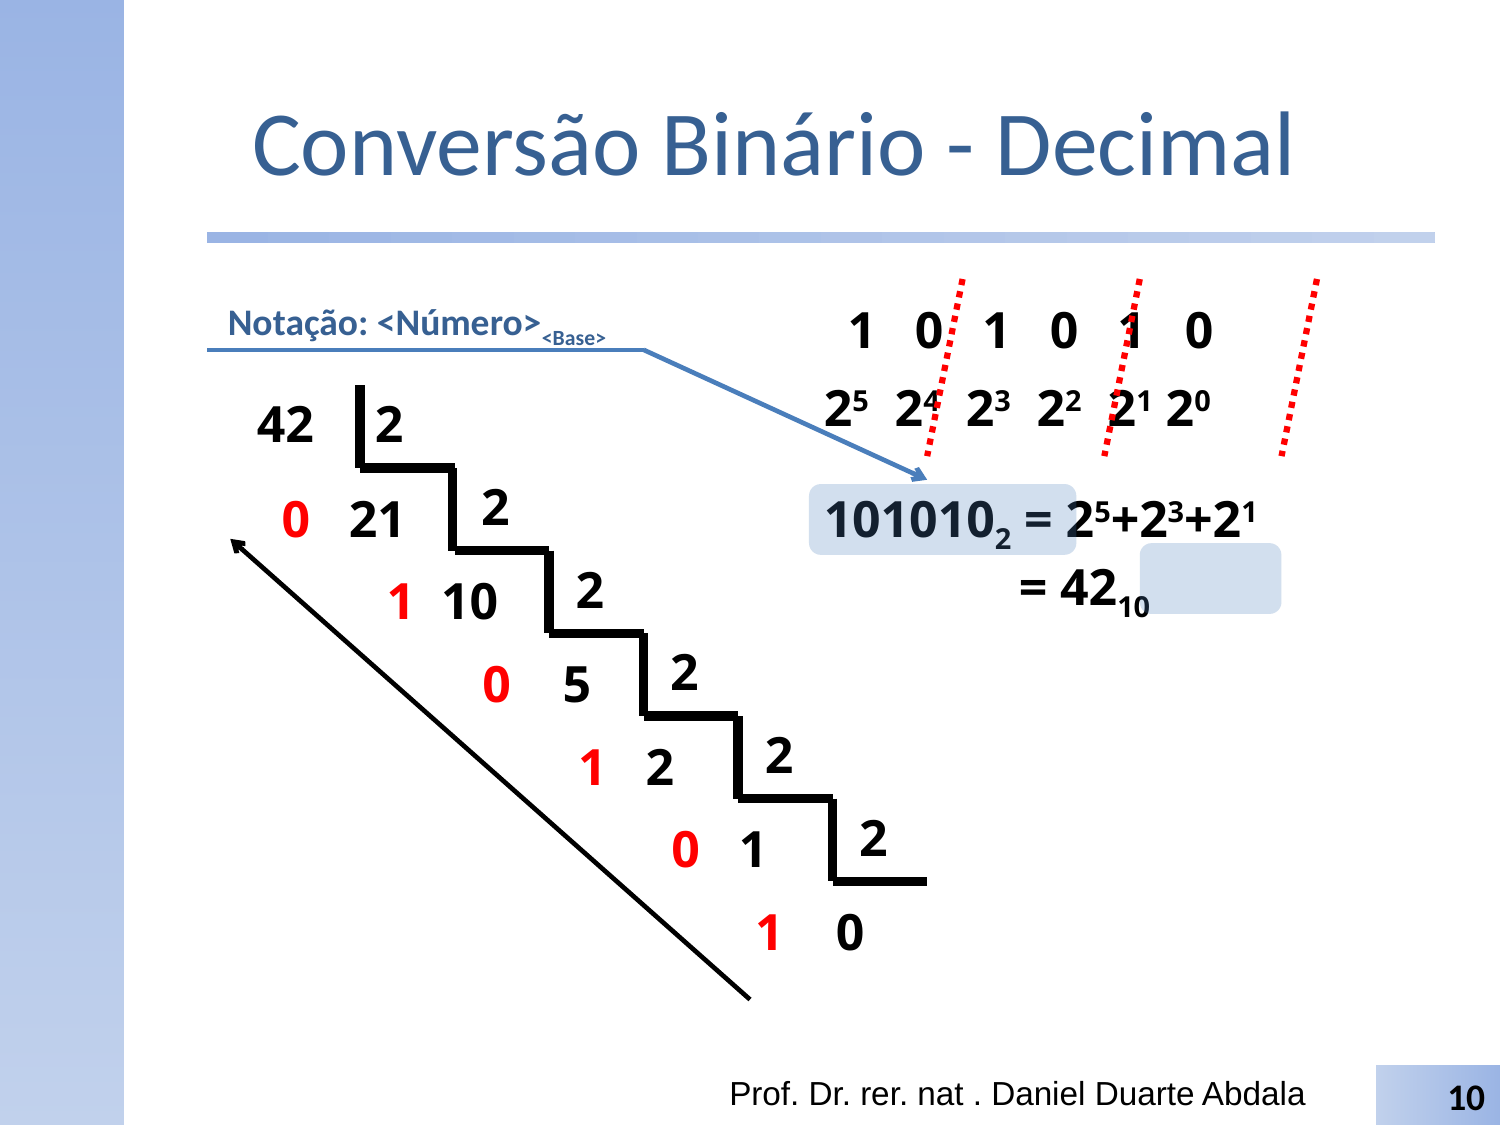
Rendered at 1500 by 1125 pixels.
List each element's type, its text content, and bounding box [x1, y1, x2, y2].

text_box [206, 290, 1077, 556]
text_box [808, 278, 1459, 677]
footer Prof. Dr. rer. nat . Daniel Duarte Abdala [714, 1065, 1344, 1125]
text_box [229, 564, 928, 1000]
slide_number 10 [1376, 1065, 1500, 1125]
title Conversão Binário - Decimal [123, 45, 1425, 233]
